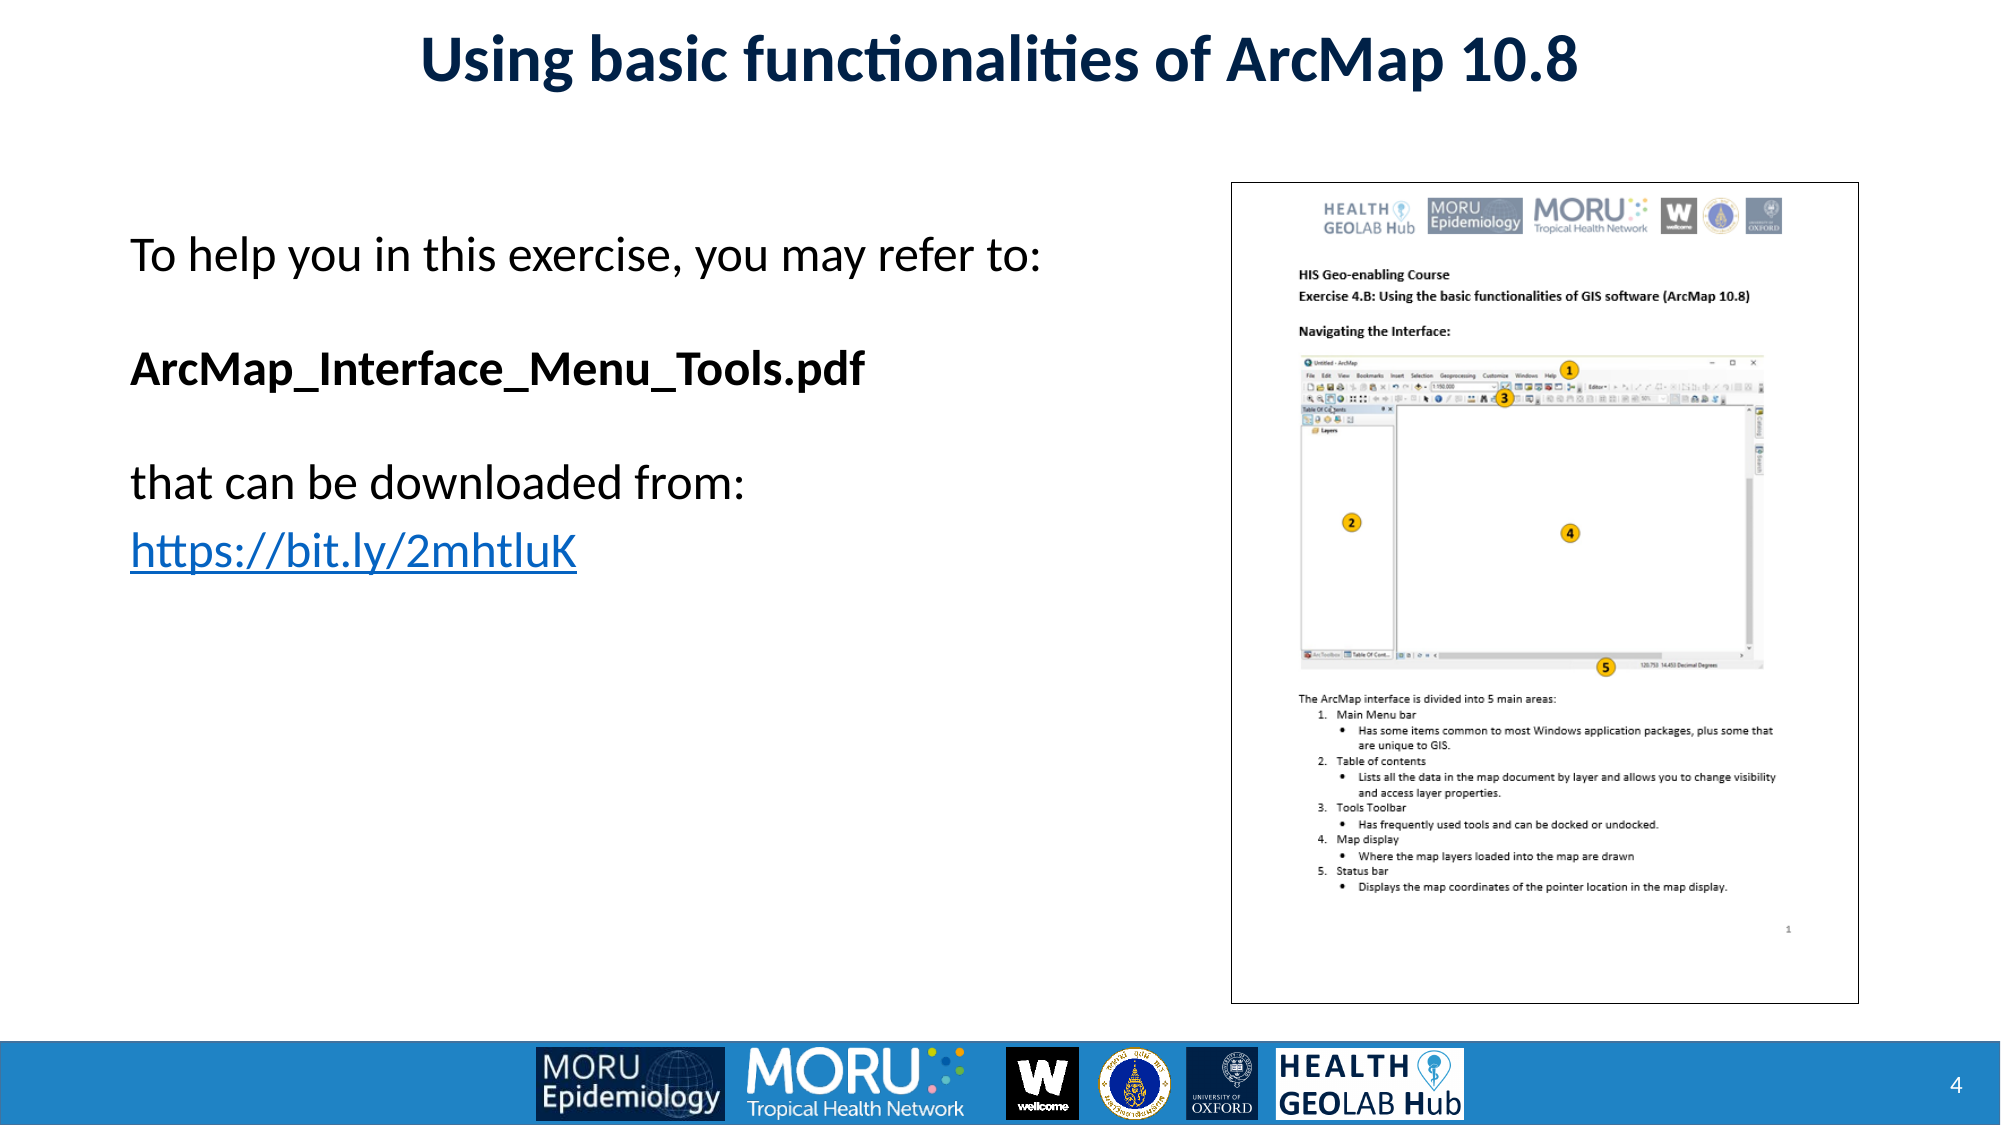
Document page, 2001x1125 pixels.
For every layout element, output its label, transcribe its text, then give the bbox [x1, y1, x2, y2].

picture [536, 1047, 725, 1121]
picture [1231, 182, 1859, 1004]
picture [1098, 1047, 1171, 1120]
picture [1006, 1047, 1079, 1120]
picture [747, 1047, 964, 1120]
picture [1186, 1047, 1258, 1120]
text_box To help you in this exercise, you may refer to: ArcMap_Interface_Menu_Tools.pdf that can be downloaded from: https://bit.ly/2mhtluK [115, 205, 1131, 624]
picture [1275, 1048, 1464, 1120]
text_box Using basic functionalities of ArcMap 10.8 [0, 2, 2000, 117]
